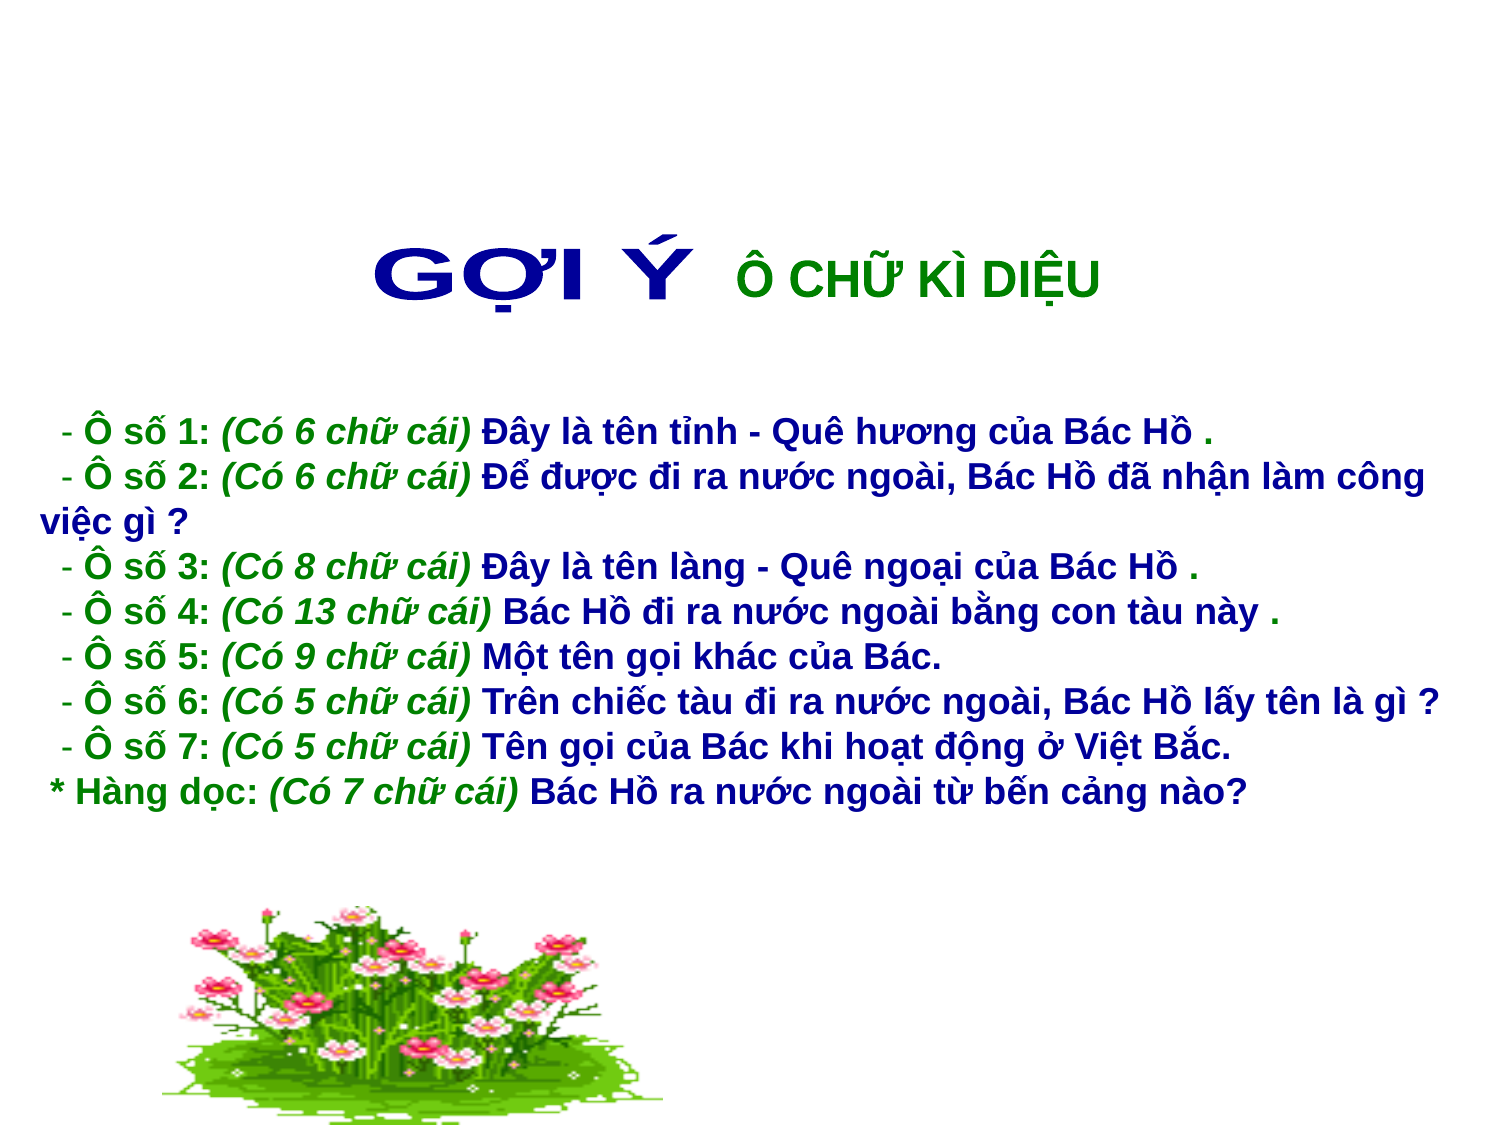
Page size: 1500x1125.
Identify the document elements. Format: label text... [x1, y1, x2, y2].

text_box - Ô số 1: (Có 6 chữ cái) Đây là tên tỉnh - Quê hương của Bác Hồ . - Ô số 2: (Có 6 chữ cái) Để được đi ra nước ngoài, Bác Hồ đã nhận làm công việc gì ? - Ô số 3: (Có 8 chữ cái) Đây là tên làng - Quê ngoại của Bác Hồ . - Ô số 4: (Có 13 chữ cái) Bác Hồ đi ra nước ngoài bằng con tàu này . - Ô số 5: (Có 9 chữ cái) Một tên gọi khác của Bác. - Ô số 6: (Có 5 chữ cái) Trên chiếc tàu đi ra nước ngoài, Bác Hồ lấy tên là gì ? - Ô số 7: (Có 5 chữ cái) Tên gọi của Bác khi hoạt động ở Việt Bắc. * Hàng dọc: (Có 7 chữ cái) Bác Hồ ra nước ngoài từ bến cảng nào? [24, 400, 1475, 820]
picture [162, 906, 663, 1125]
